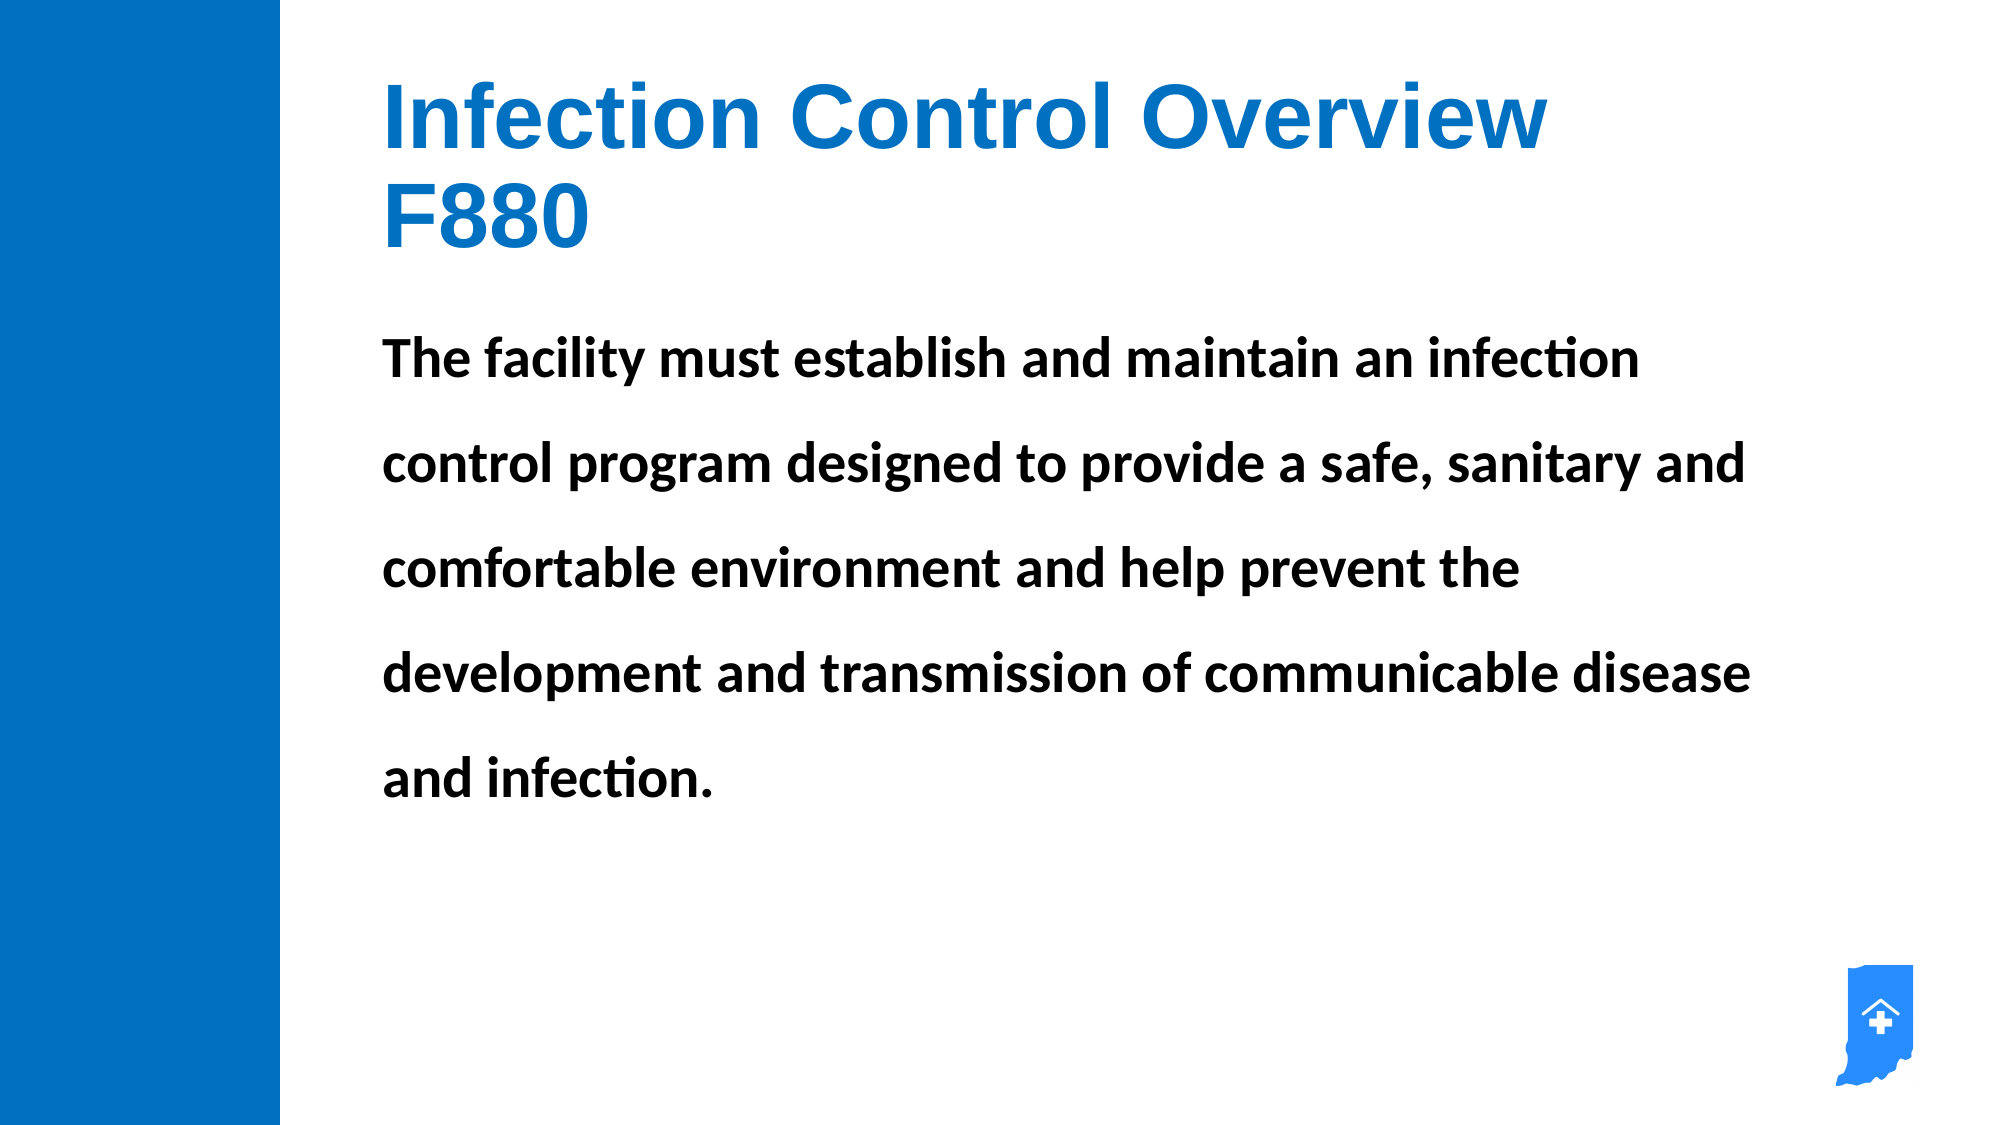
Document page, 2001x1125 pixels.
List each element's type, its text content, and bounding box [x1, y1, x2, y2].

text_box [0, 0, 280, 1125]
title Infection Control Overview F880 [367, 59, 1863, 278]
picture [1835, 965, 1925, 1086]
list The facility must establish and maintain an infection control program designed to provide a safe, sanitary and comfortable environment and help prevent the development and transmission of communicable disease and infection. [367, 277, 1836, 992]
